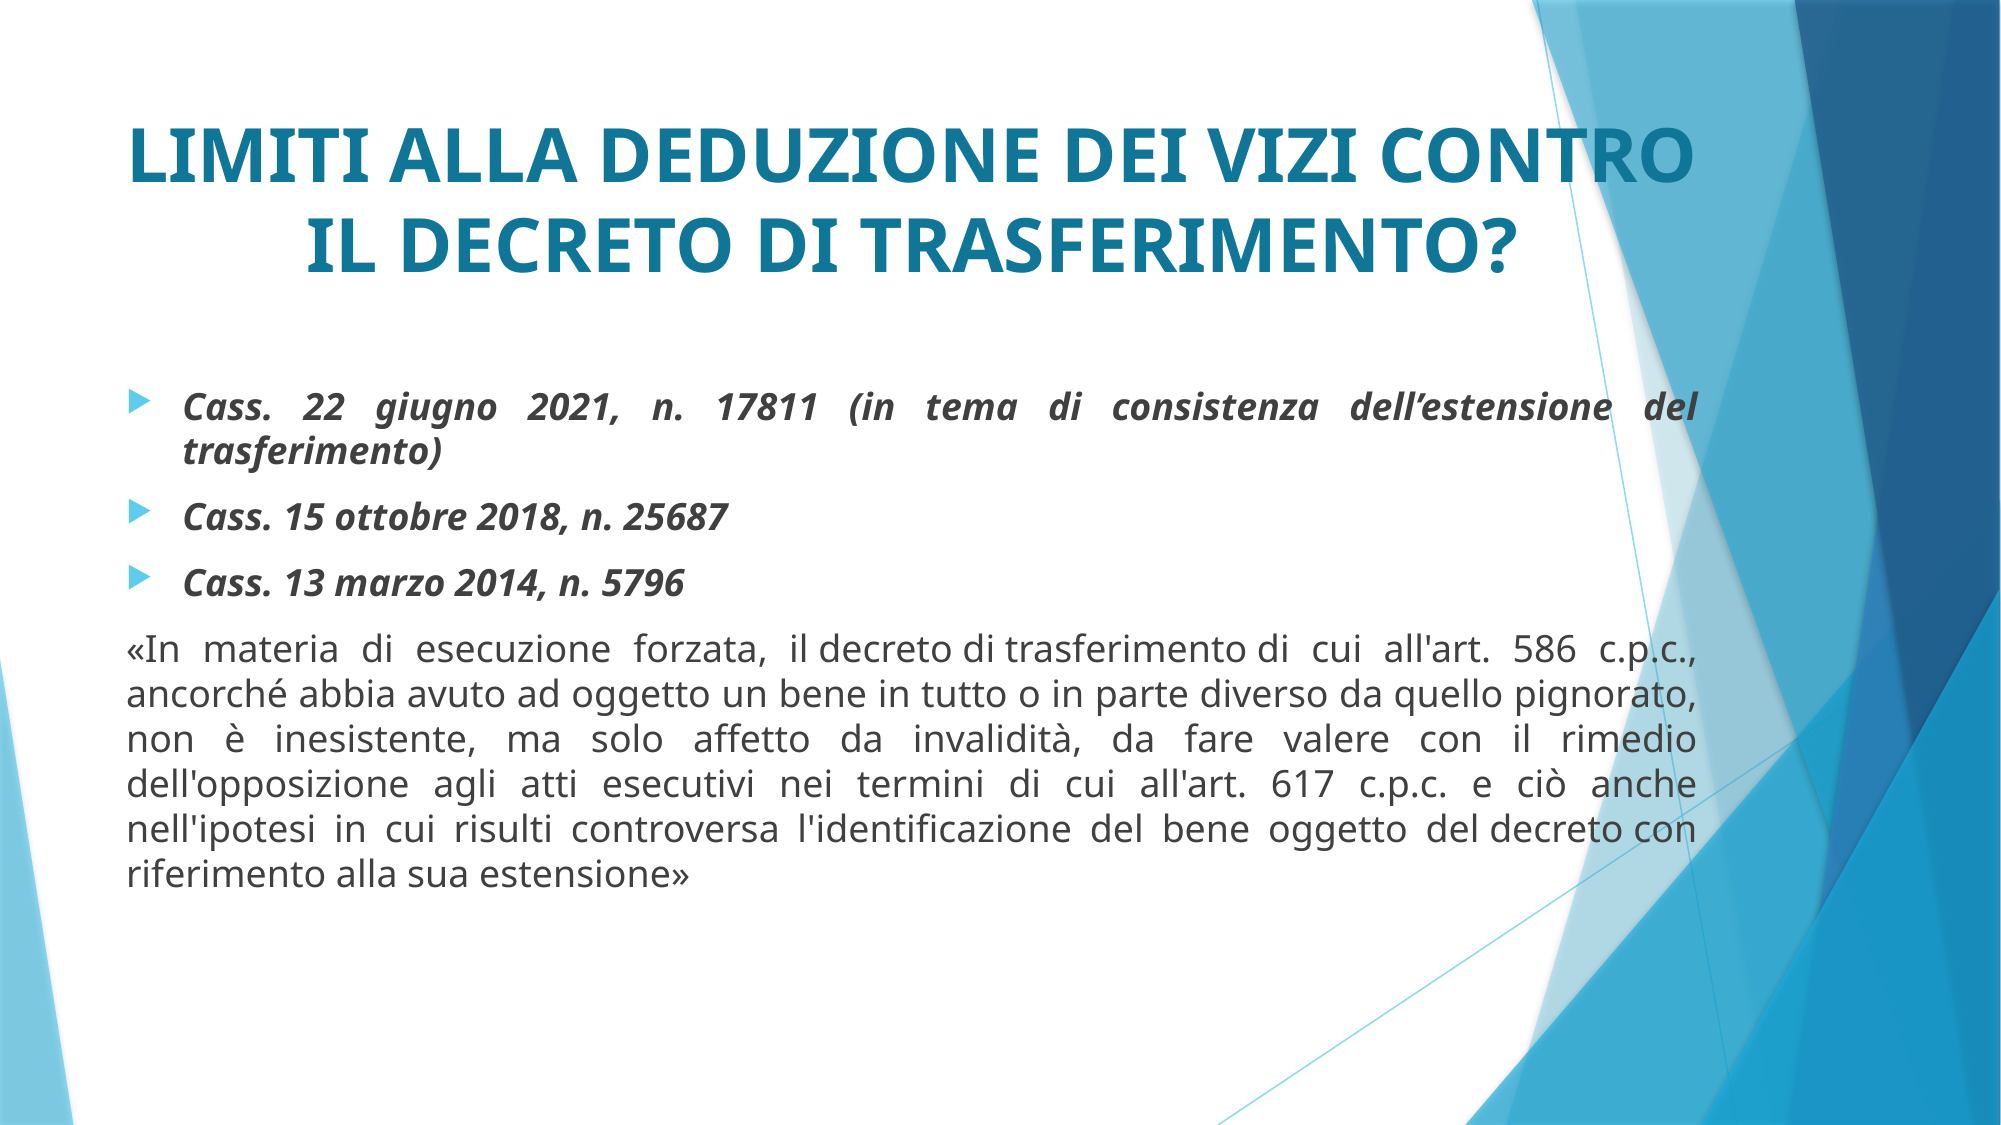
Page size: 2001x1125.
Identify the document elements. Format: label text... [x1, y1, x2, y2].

list Cass. 22 giugno 2021, n. 17811 (in tema di consistenza dell’estensione del trasferimento) Cass. 15 ottobre 2018, n. 25687 Cass. 13 marzo 2014, n. 5796 «In materia di esecuzione forzata, il decreto di trasferimento di cui all'art. 586 c.p.c., ancorché abbia avuto ad oggetto un bene in tutto o in parte diverso da quello pignorato, non è inesistente, ma solo affetto da invalidità, da fare valere con il rimedio dell'opposizione agli atti esecutivi nei termini di cui all'art. 617 c.p.c. e ciò anche nell'ipotesi in cui risulti controversa l'identificazione del bene oggetto del decreto con riferimento alla sua estensione» [111, 375, 1715, 992]
title LIMITI ALLA DEDUZIONE DEI VIZI CONTRO IL DECRETO DI TRASFERIMENTO? [111, 99, 1715, 317]
